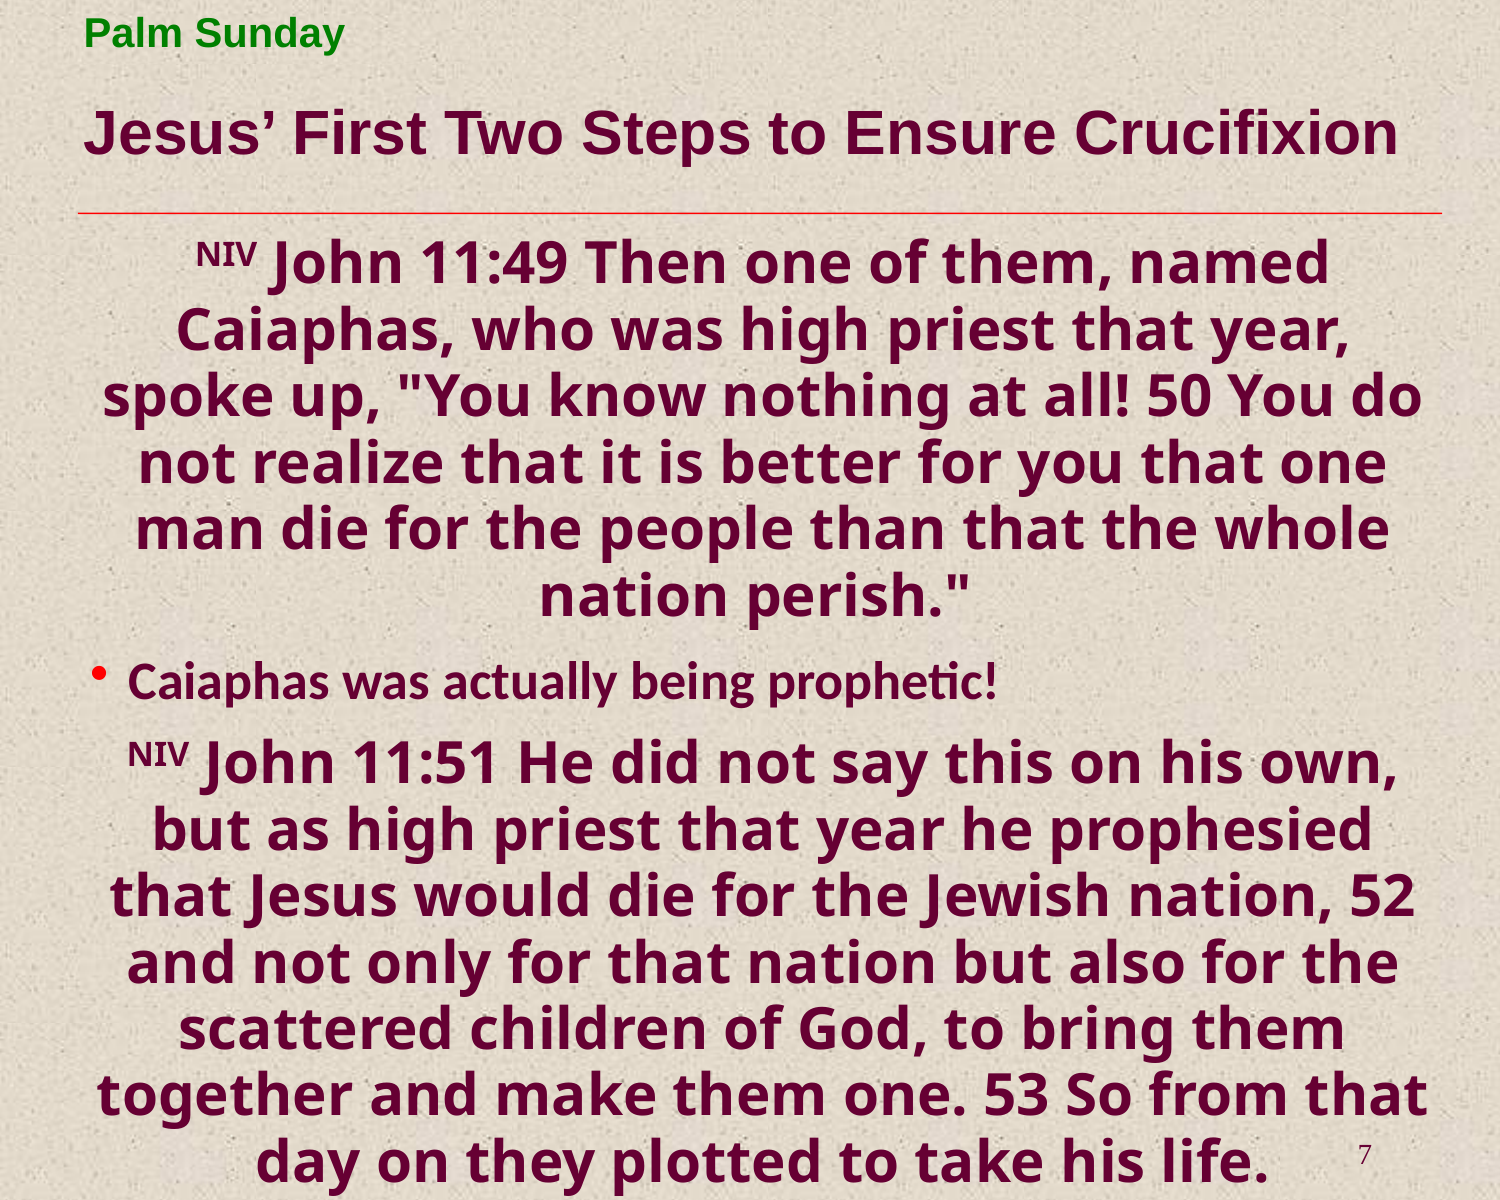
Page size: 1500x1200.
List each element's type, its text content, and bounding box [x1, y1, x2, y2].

title Jesus’ First Two Steps to Ensure Crucifixion [68, 57, 1450, 209]
list NIV John 11:49 Then one of them, named Caiaphas, who was high priest that year, spoke up, "You know nothing at all! 50 You do not realize that it is better for you that one man die for the people than that the whole nation perish." Caiaphas was actually being prophetic! NIV John 11:51 He did not say this on his own, but as high priest that year he prophesied that Jesus would die for the Jewish nation, 52 and not only for that nation but also for the scattered children of God, to bring them together and make them one. 53 So from that day on they plotted to take his life. [75, 223, 1451, 1067]
picture [0, 0, 1500, 1200]
slide_number 7 [1074, 1093, 1388, 1174]
